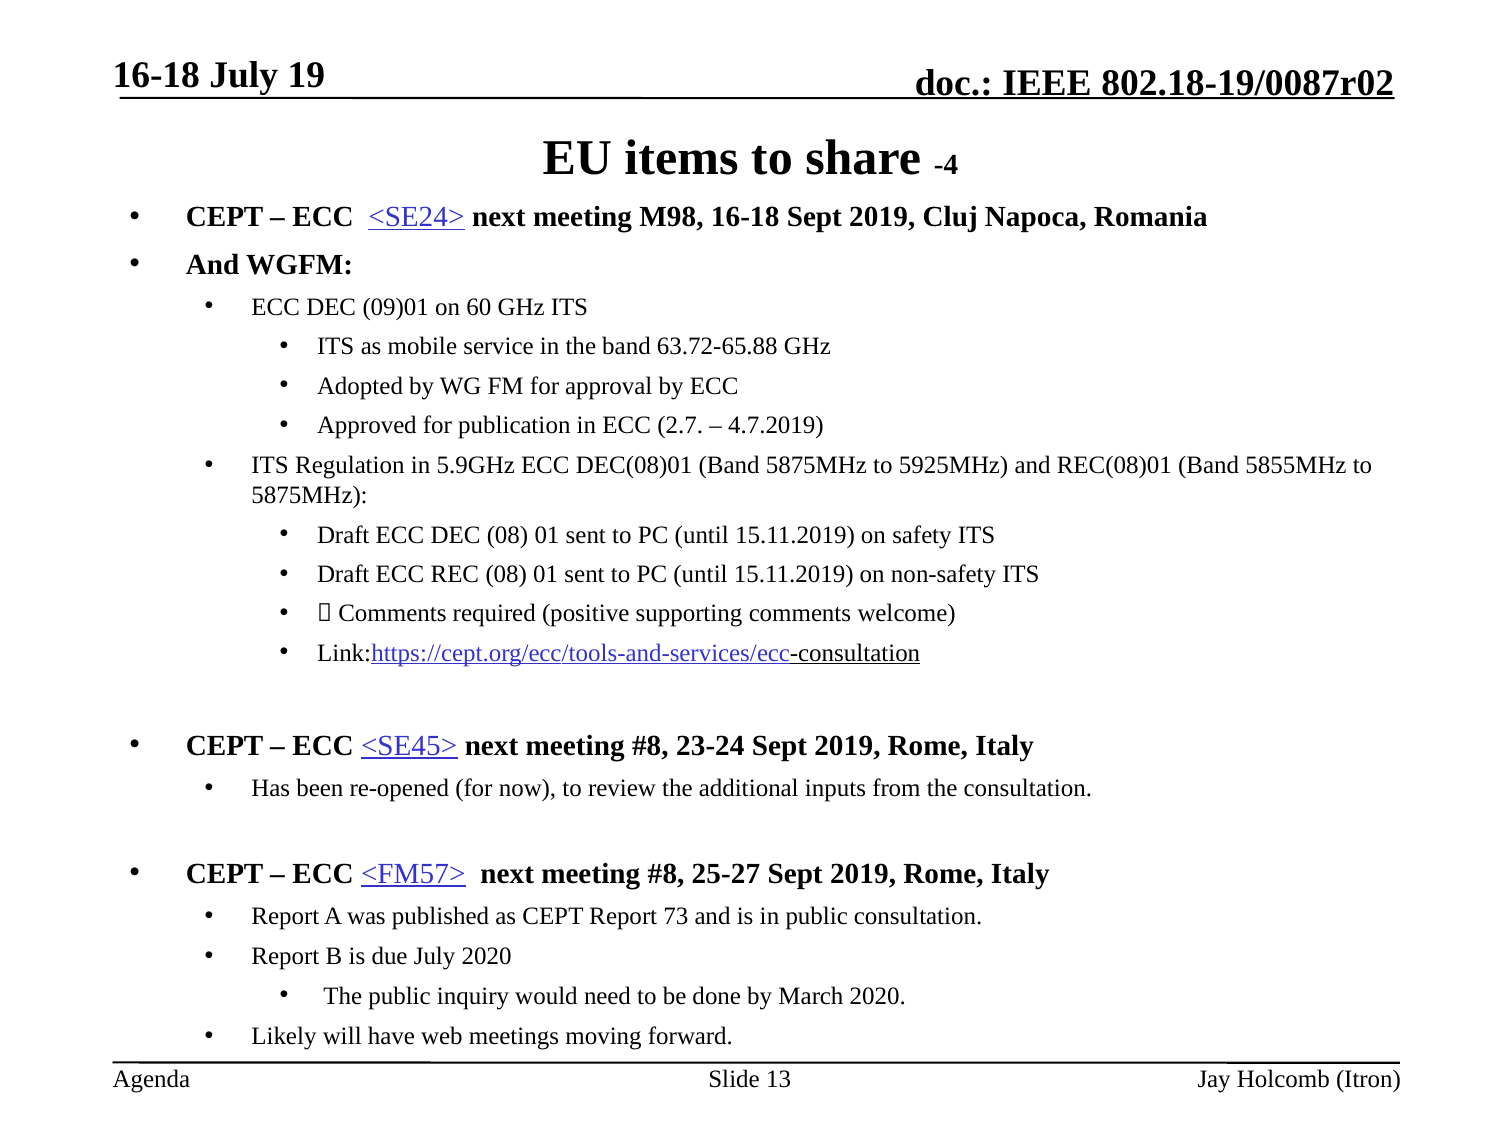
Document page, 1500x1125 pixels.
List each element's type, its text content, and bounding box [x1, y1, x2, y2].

list CEPT – ECC <SE24> next meeting M98, 16-18 Sept 2019, Cluj Napoca, Romania And WGFM: ECC DEC (09)01 on 60 GHz ITS ITS as mobile service in the band 63.72-65.88 GHz Adopted by WG FM for approval by ECC Approved for publication in ECC (2.7. – 4.7.2019) ITS Regulation in 5.9GHz ECC DEC(08)01 (Band 5875MHz to 5925MHz) and REC(08)01 (Band 5855MHz to 5875MHz): Draft ECC DEC (08) 01 sent to PC (until 15.11.2019) on safety ITS Draft ECC REC (08) 01 sent to PC (until 15.11.2019) on non-safety ITS  Comments required (positive supporting comments welcome) Link:https://cept.org/ecc/tools-and-services/ecc-consultation CEPT – ECC <SE45> next meeting #8, 23-24 Sept 2019, Rome, Italy Has been re-opened (for now), to review the additional inputs from the consultation. CEPT – ECC <FM57> next meeting #8, 25-27 Sept 2019, Rome, Italy Report A was published as CEPT Report 73 and is in public consultation. Report B is due July 2020 The public inquiry would need to be done by March 2020. Likely will have web meetings moving forward. [114, 189, 1485, 1063]
footer Jay Holcomb (Itron) [878, 1061, 1402, 1093]
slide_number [112, 49, 488, 95]
slide_number Slide 13 [699, 1061, 800, 1123]
title EU items to share -4 [119, 120, 1395, 188]
